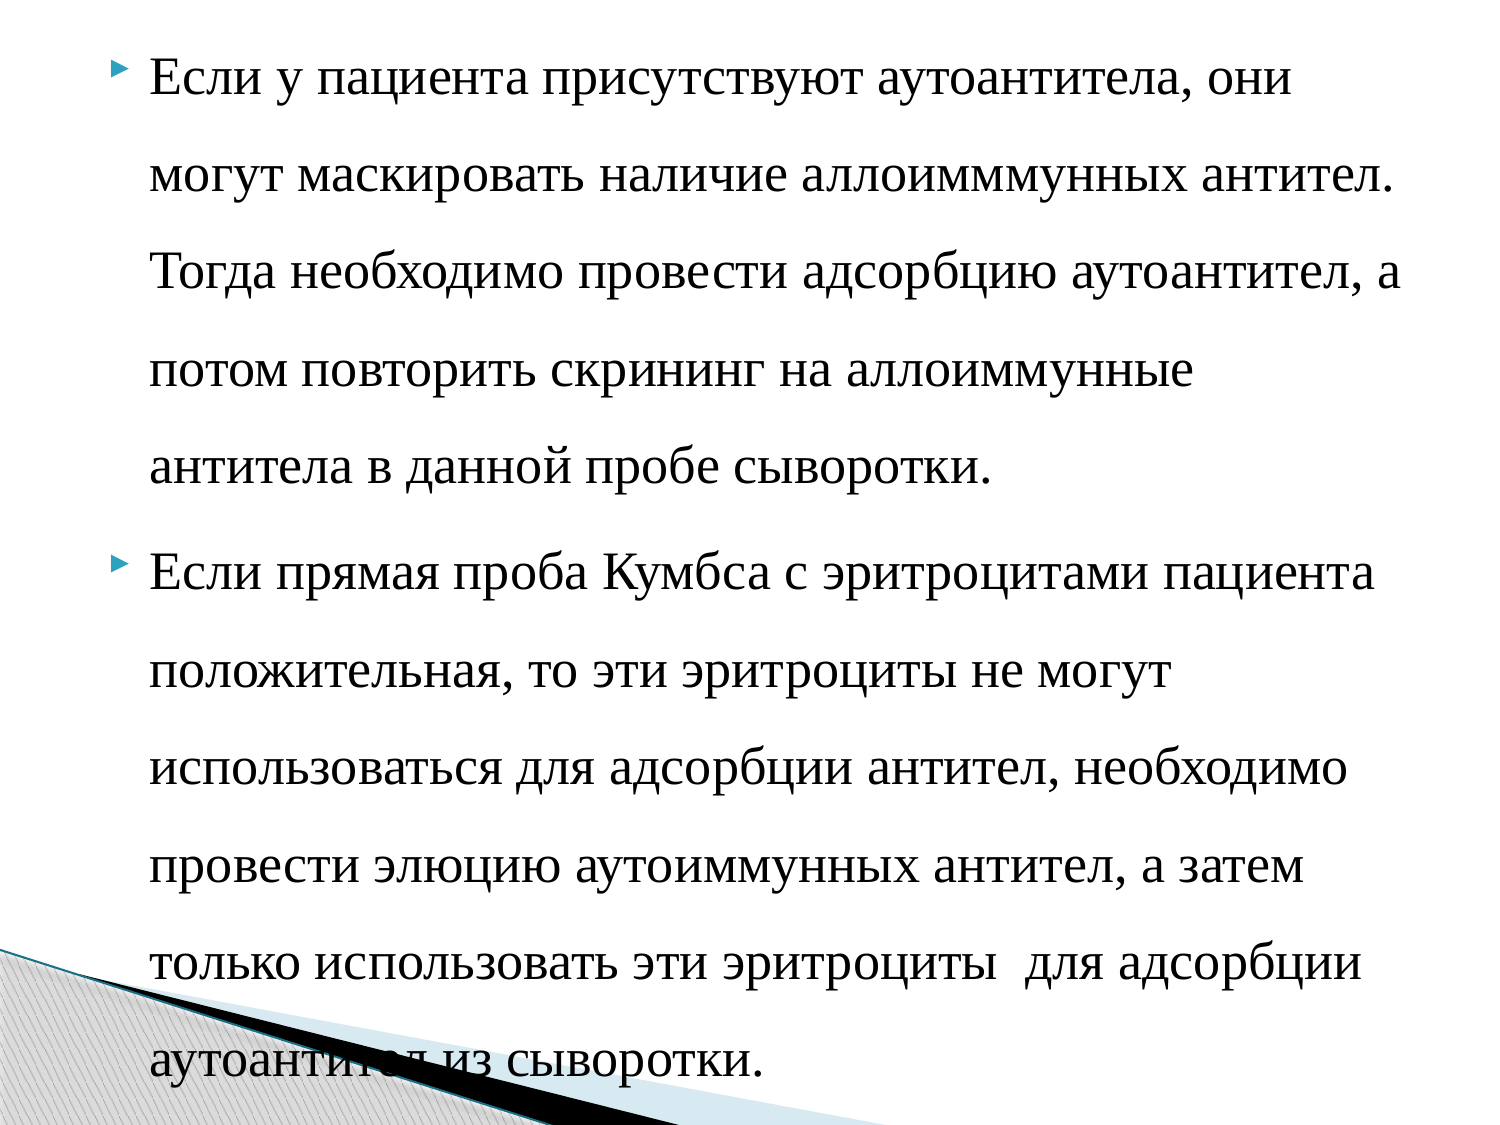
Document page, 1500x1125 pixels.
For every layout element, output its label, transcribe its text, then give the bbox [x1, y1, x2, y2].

list Если у пациента присутствуют аутоантитела, они могут маскировать наличие аллоимммунных антител. Тогда необходимо провести адсорбцию аутоантител, а потом повторить скрининг на аллоиммунные антитела в данной пробе сыворотки. Если прямая проба Кумбса с эритроцитами пациента положительная, то эти эритроциты не могут использоваться для адсорбции антител, необходимо провести элюцию аутоиммунных антител, а затем только использовать эти эритроциты для адсорбции аутоантител из сыворотки. [74, 0, 1426, 1107]
